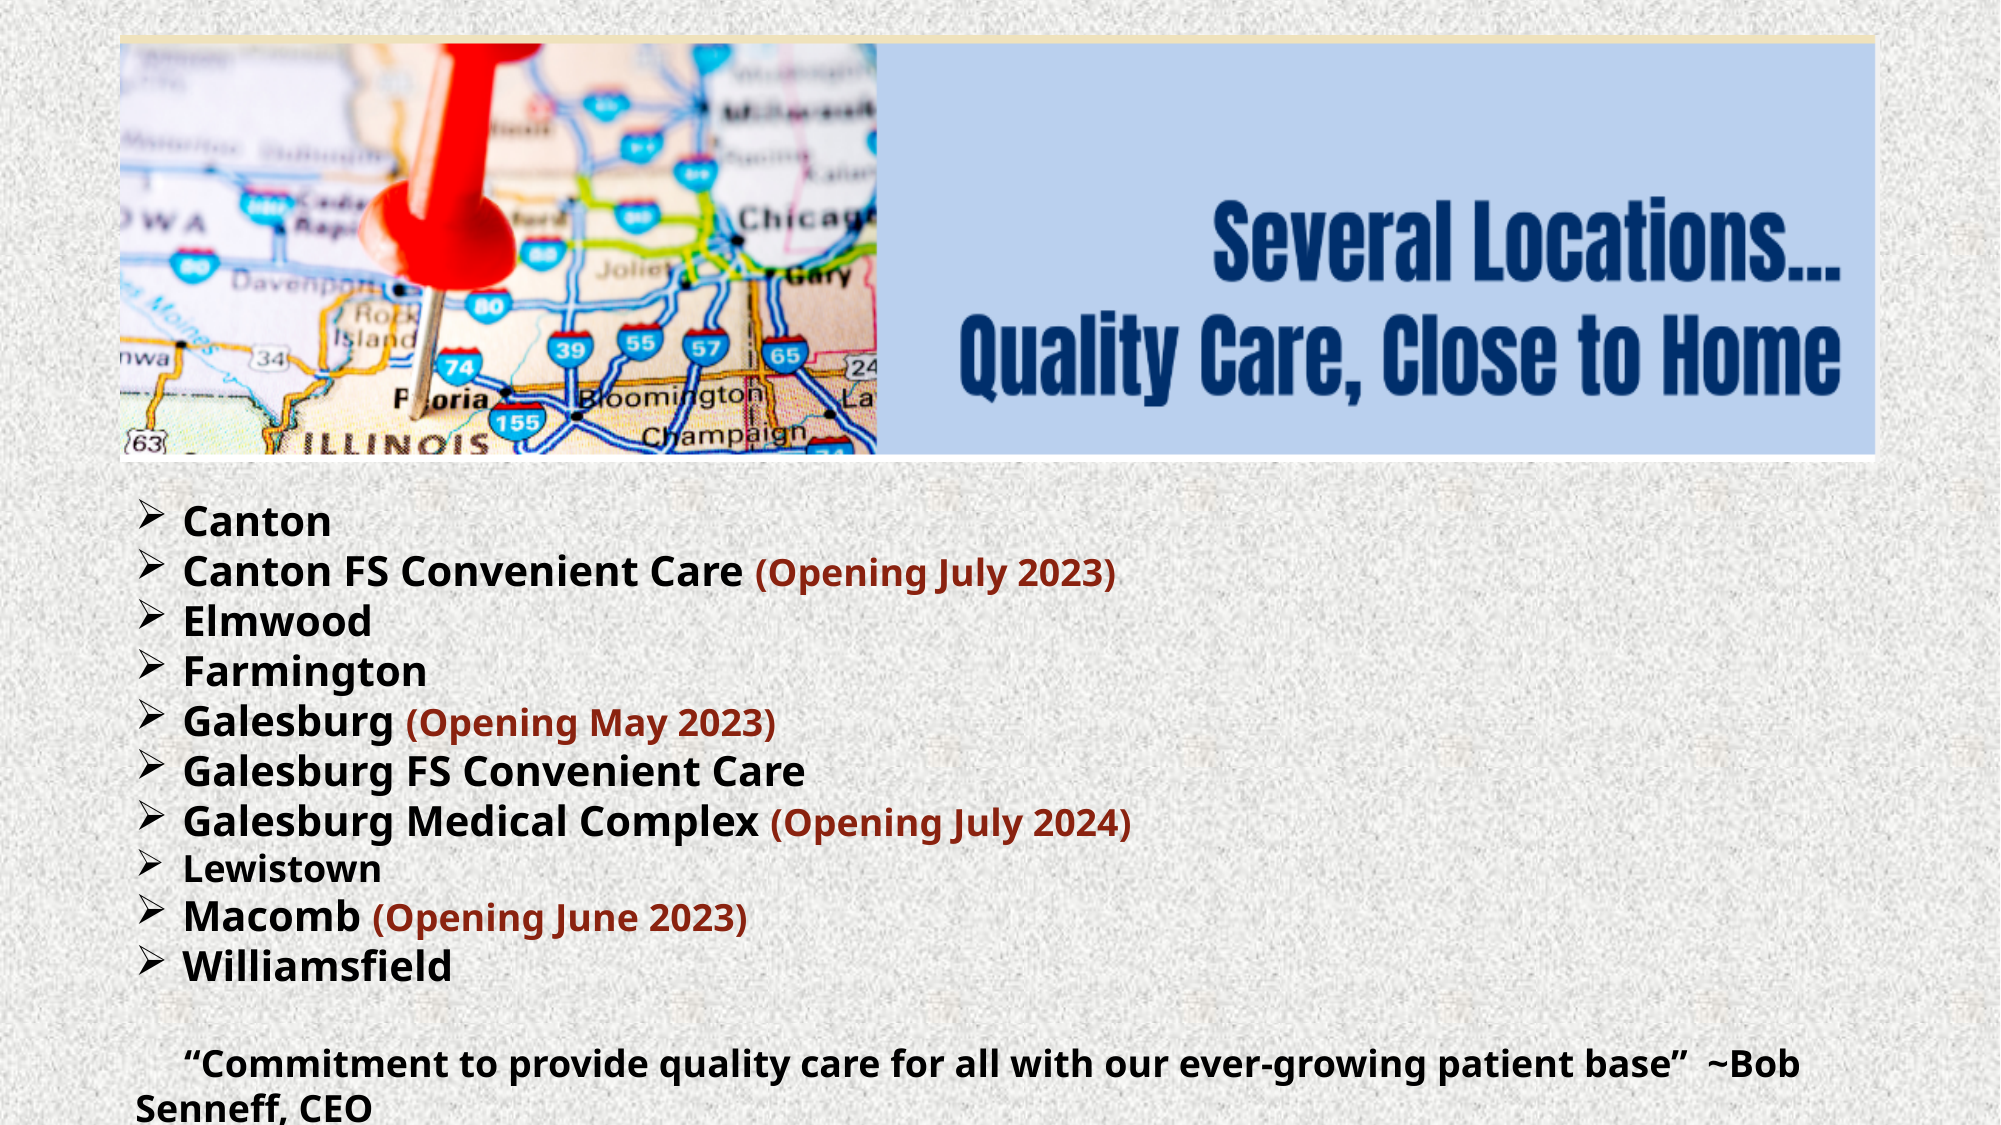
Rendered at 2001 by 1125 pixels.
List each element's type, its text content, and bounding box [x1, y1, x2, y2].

picture [0, 0, 2001, 1125]
text_box Canton Canton FS Convenient Care (Opening July 2023) Elmwood Farmington Galesburg (Opening May 2023) Galesburg FS Convenient Care Galesburg Medical Complex (Opening July 2024) Lewistown Macomb (Opening June 2023) Williamsfield “Commitment to provide quality care for all with our ever-growing patient base” ~Bob Senneff, CEO [120, 487, 1880, 1125]
